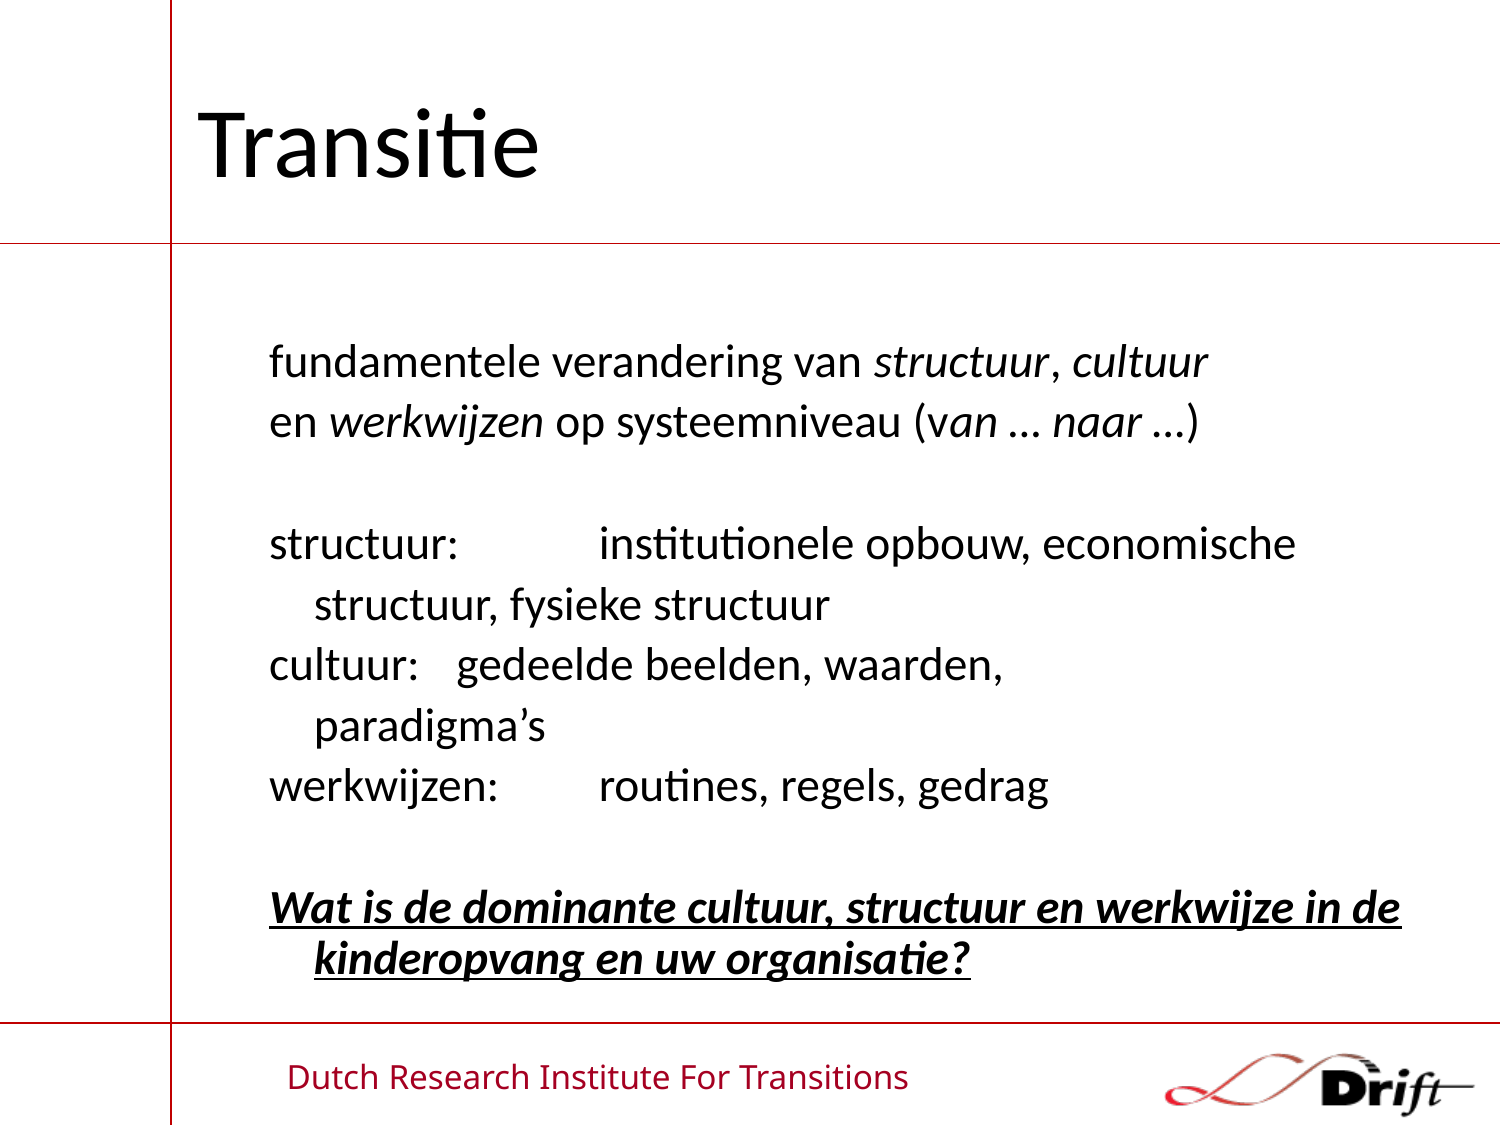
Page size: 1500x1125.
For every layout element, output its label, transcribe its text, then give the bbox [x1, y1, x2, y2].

picture [1163, 1031, 1482, 1118]
footer Dutch Research Institute For Transitions [183, 1045, 1022, 1106]
title Transitie [183, 42, 1471, 233]
list fundamentele verandering van structuur, cultuur en werkwijzen op systeemniveau (van … naar …) structuur: institutionele opbouw, economische structuur, fysieke structuur cultuur: gedeelde beelden, waarden, paradigma’s werkwijzen: routines, regels, gedrag Wat is de dominante cultuur, structuur en werkwijze in de kinderopvang en uw organisatie? [183, 262, 1474, 1005]
